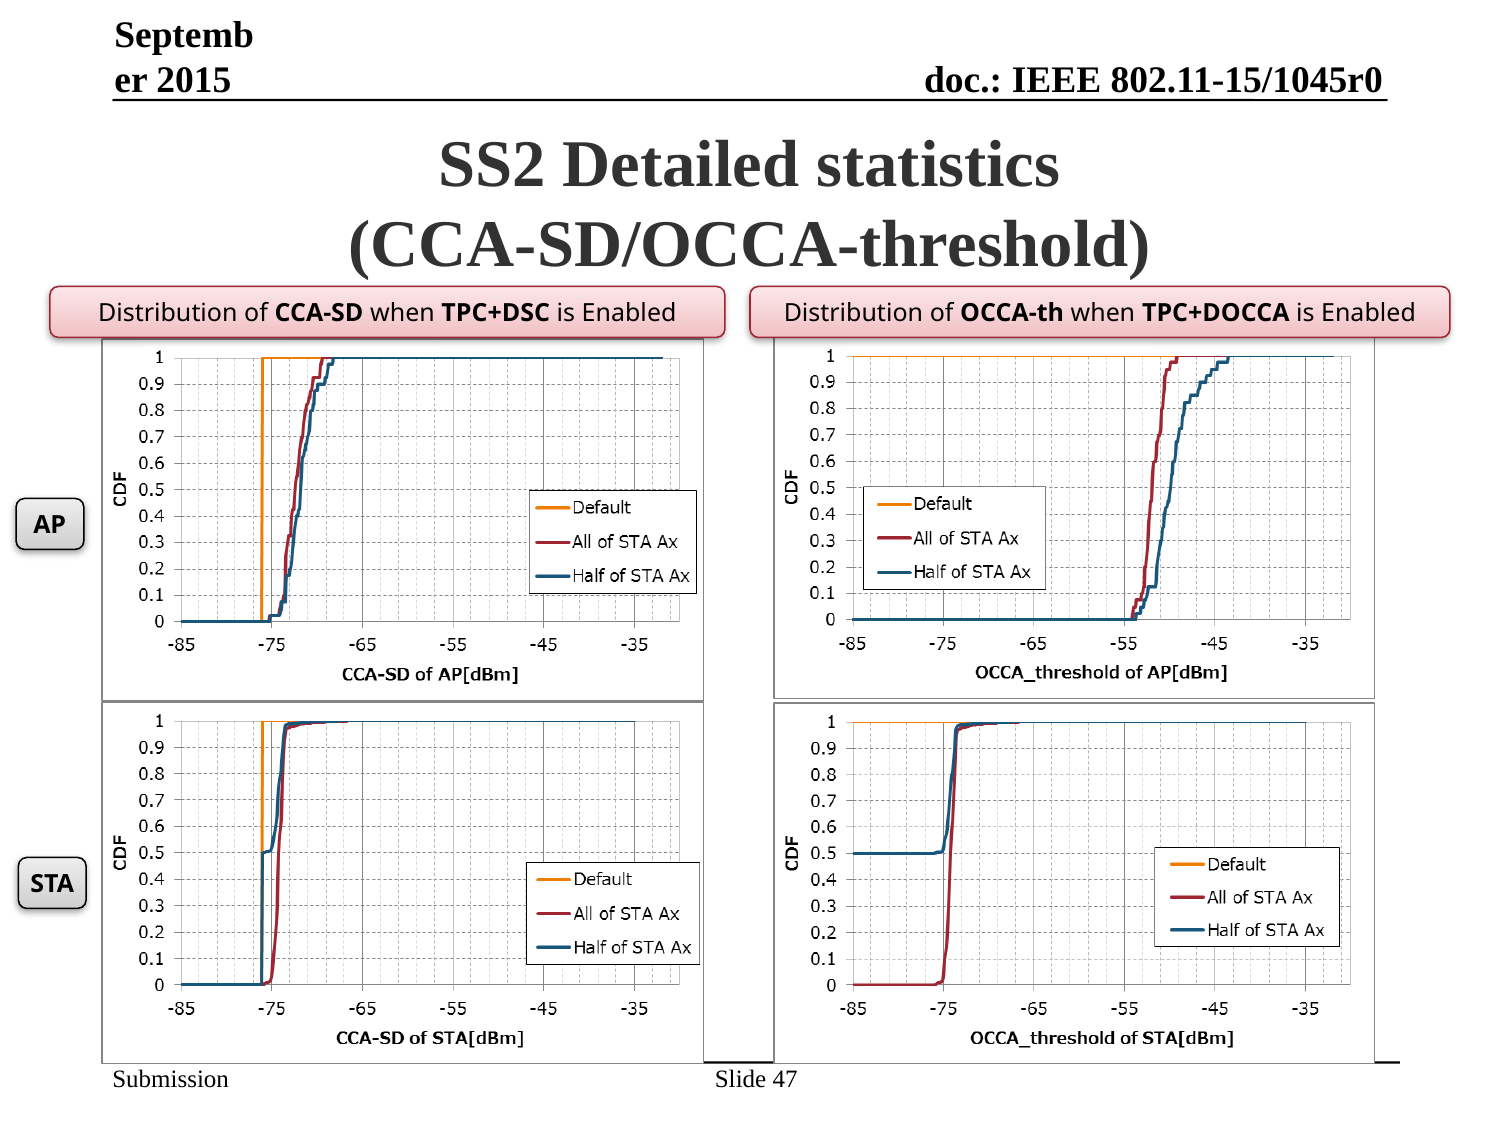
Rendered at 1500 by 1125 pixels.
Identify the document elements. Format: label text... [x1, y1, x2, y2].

picture [773, 701, 1376, 1064]
title SS2 Detailed statistics (CCA-SD/OCCA-threshold) [112, 112, 1388, 288]
text_box STA [17, 856, 87, 910]
text_box Distribution of CCA-SD when TPC+DSC is Enabled [49, 285, 726, 339]
text_box Distribution of OCCA-th when TPC+DOCCA is Enabled [749, 285, 1451, 339]
slide_number Slide 47 [712, 1061, 800, 1093]
picture [772, 336, 1376, 699]
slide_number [114, 54, 270, 101]
picture [101, 338, 704, 1064]
text_box AP [15, 497, 85, 551]
